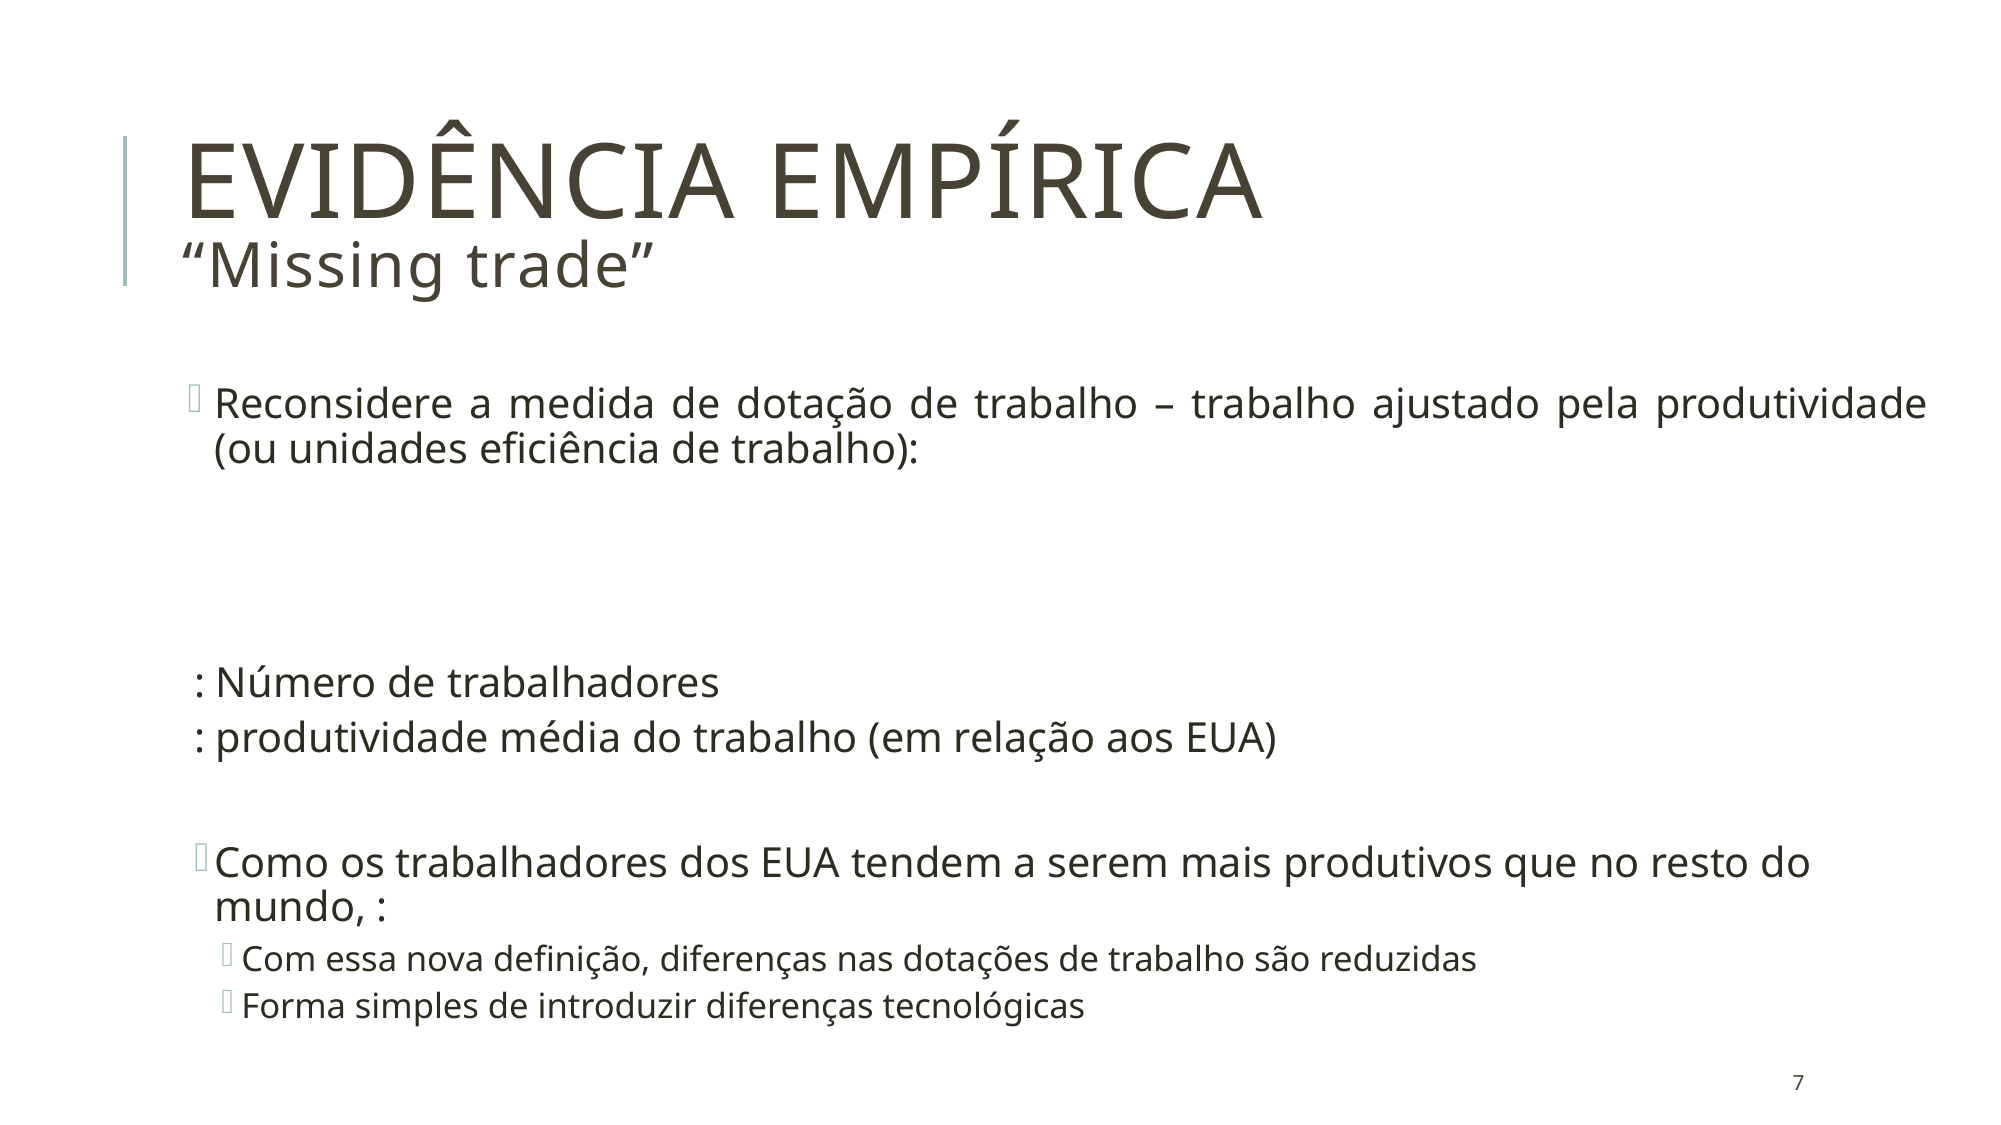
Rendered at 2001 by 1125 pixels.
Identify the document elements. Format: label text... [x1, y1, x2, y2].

text_box EVIDÊNCIA EMPÍRICA “Missing trade” [167, 95, 1971, 342]
slide_number 7 [1777, 1061, 1938, 1107]
